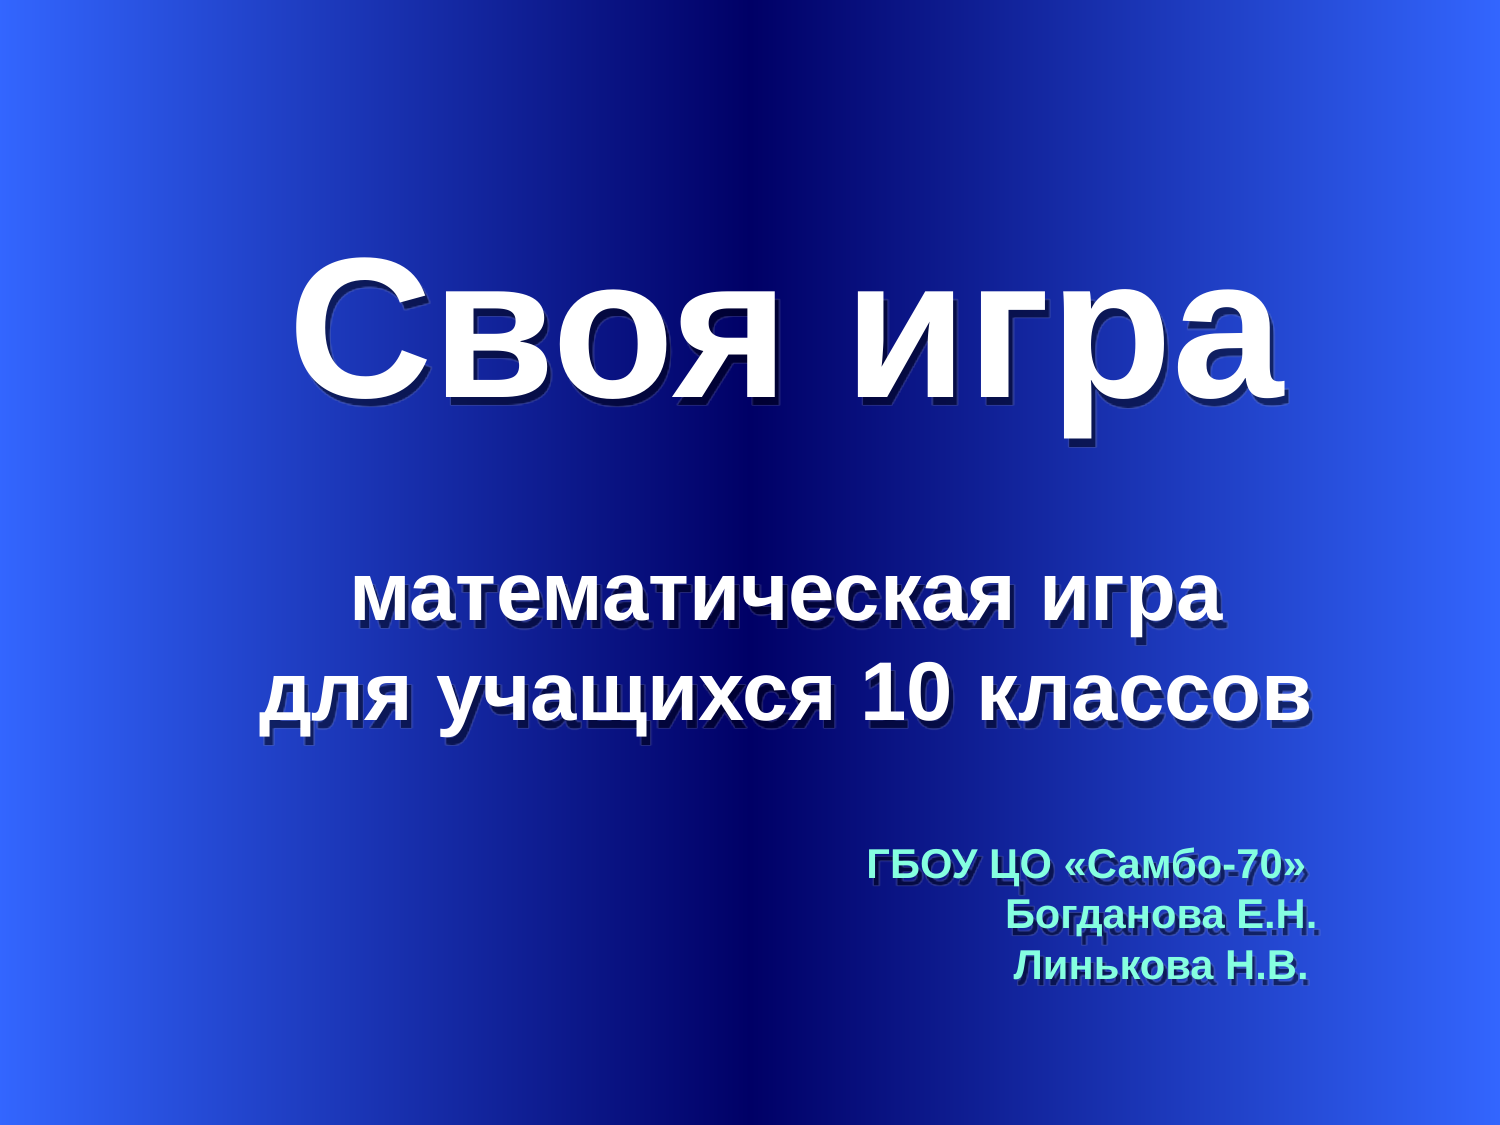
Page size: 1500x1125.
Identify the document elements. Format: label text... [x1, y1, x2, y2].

text_box [0, 0, 1500, 1125]
text_box Своя игра математическая игра для учащихся 10 классов ГБОУ ЦО «Самбо-70» Богданова Е.Н. Линькова Н.В. [217, 190, 1355, 1095]
